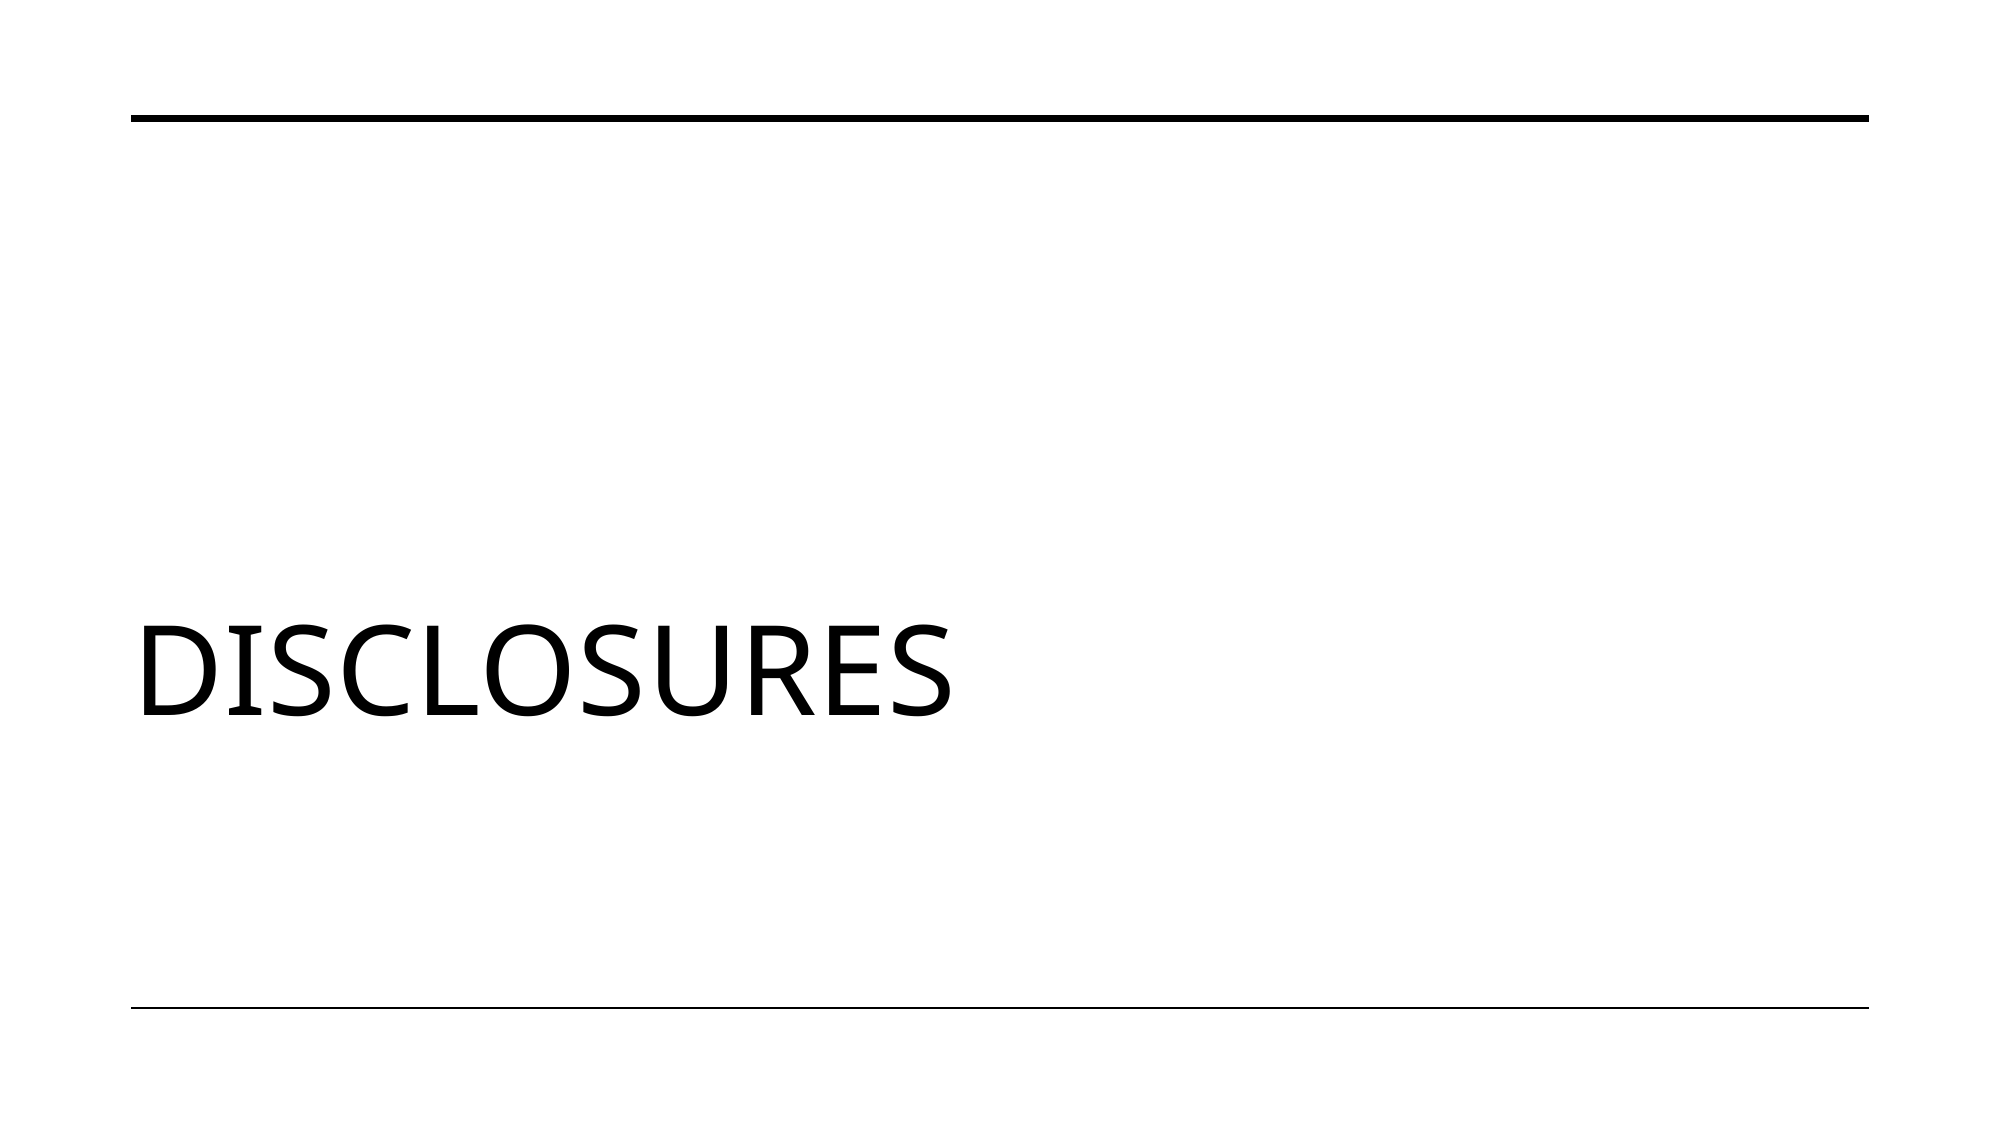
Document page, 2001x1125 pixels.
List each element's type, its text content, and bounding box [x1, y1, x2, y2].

title Disclosures [117, 280, 1862, 749]
